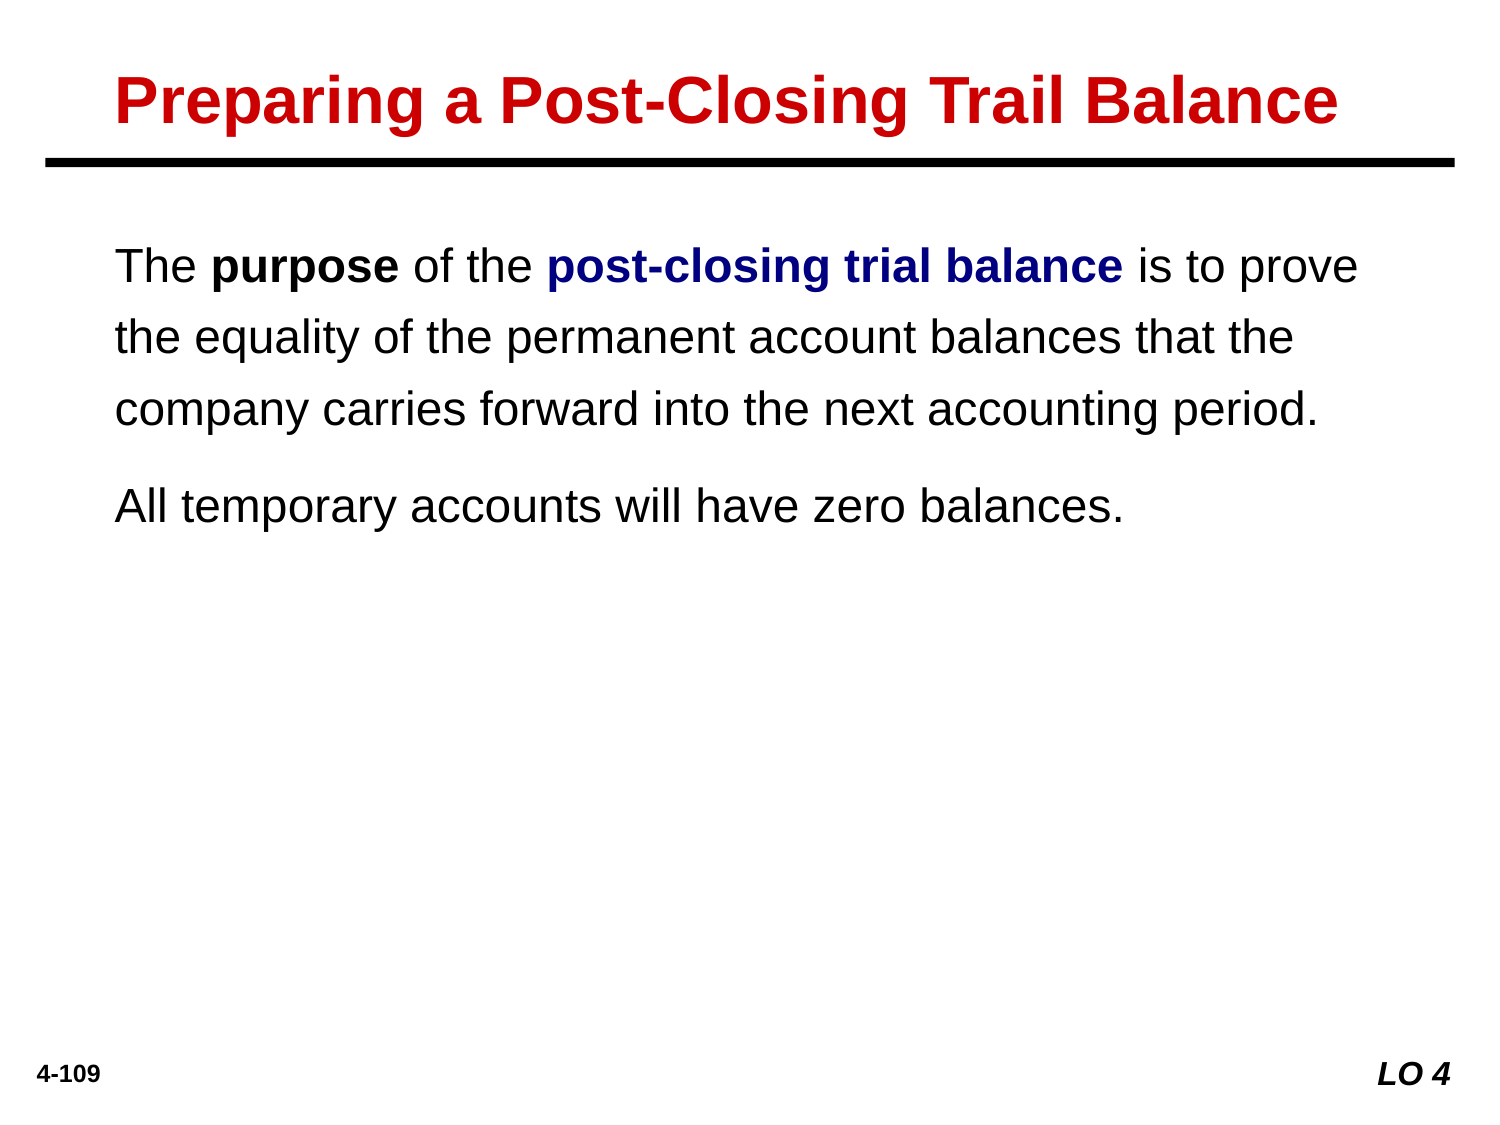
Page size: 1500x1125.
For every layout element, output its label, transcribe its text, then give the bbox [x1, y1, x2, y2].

text_box LO 4 [1350, 1044, 1475, 1100]
text_box The purpose of the post-closing trial balance is to prove the equality of the permanent account balances that the company carries forward into the next accounting period. All temporary accounts will have zero balances. [99, 212, 1388, 540]
text_box Preparing a Post-Closing Trail Balance [99, 50, 1450, 142]
